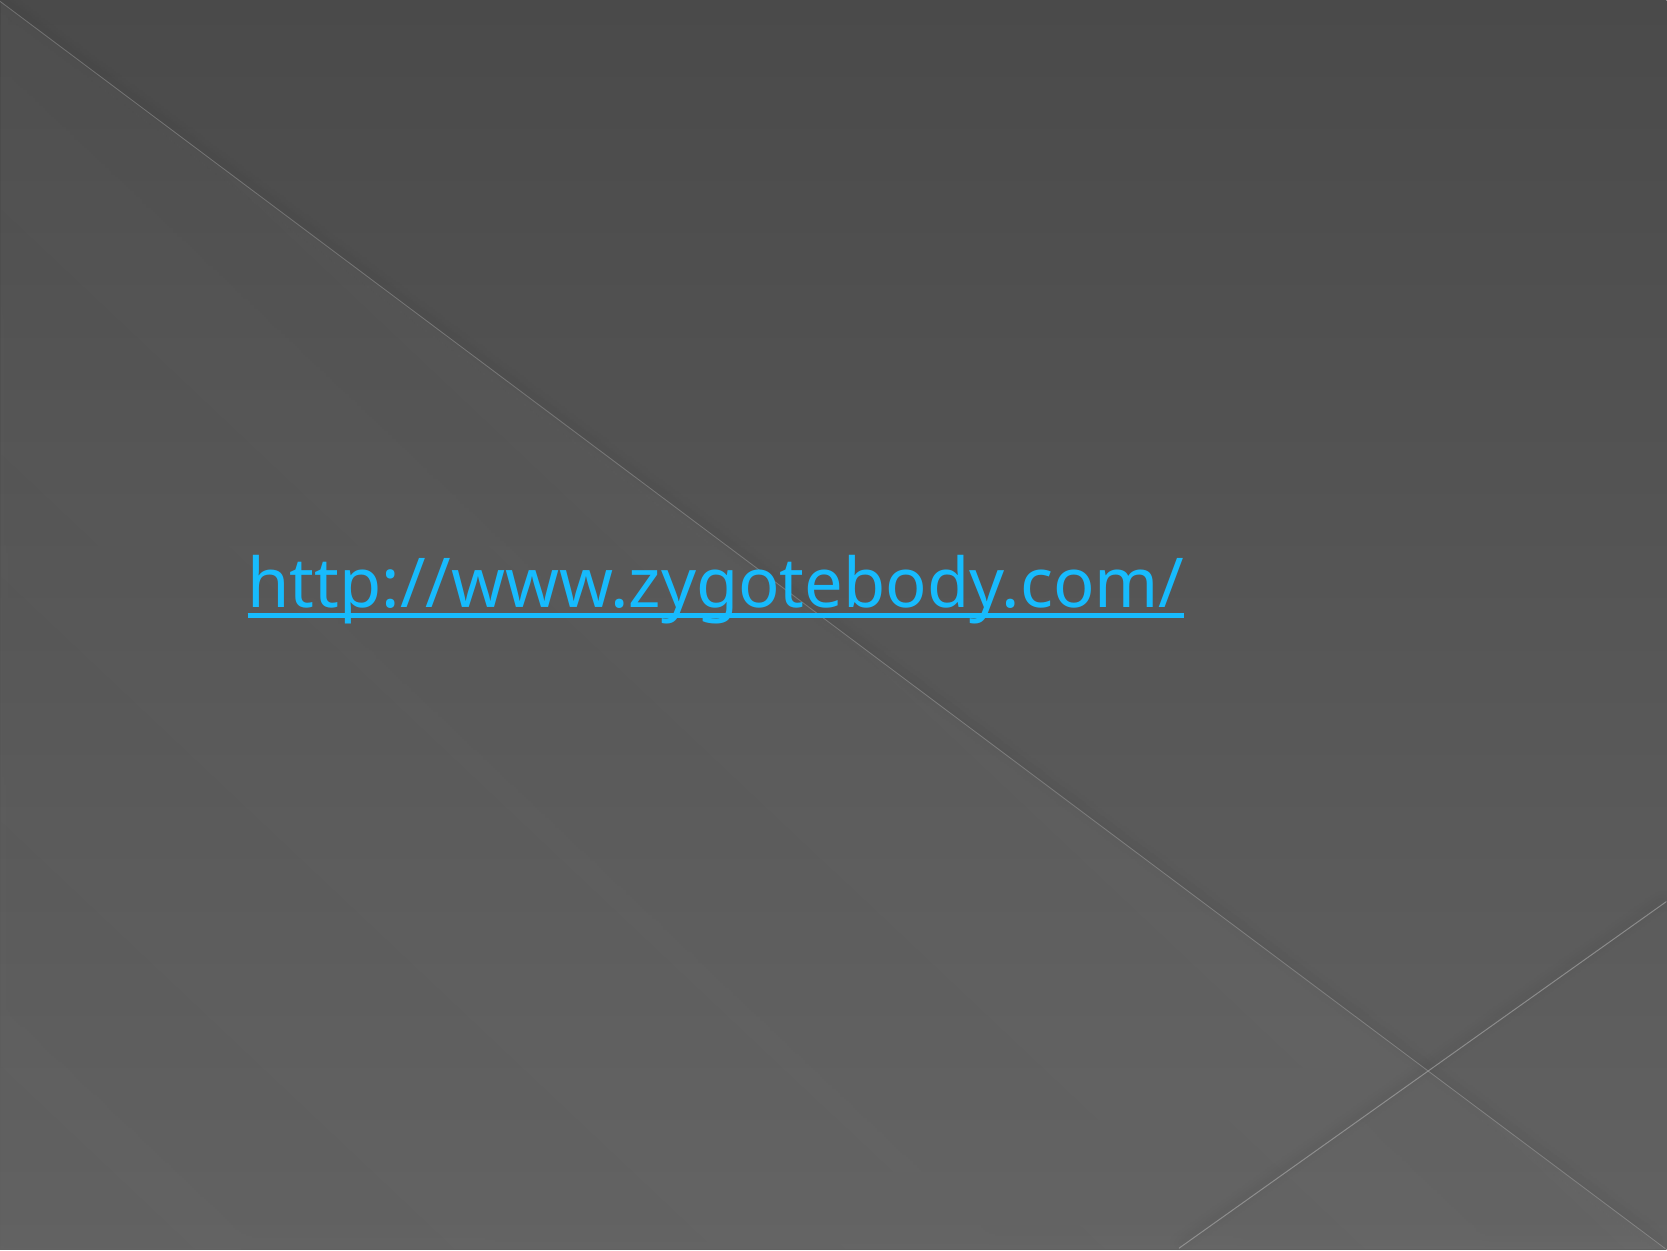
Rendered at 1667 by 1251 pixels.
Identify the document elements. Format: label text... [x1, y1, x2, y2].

list http://www.zygotebody.com/ [219, 530, 1401, 671]
